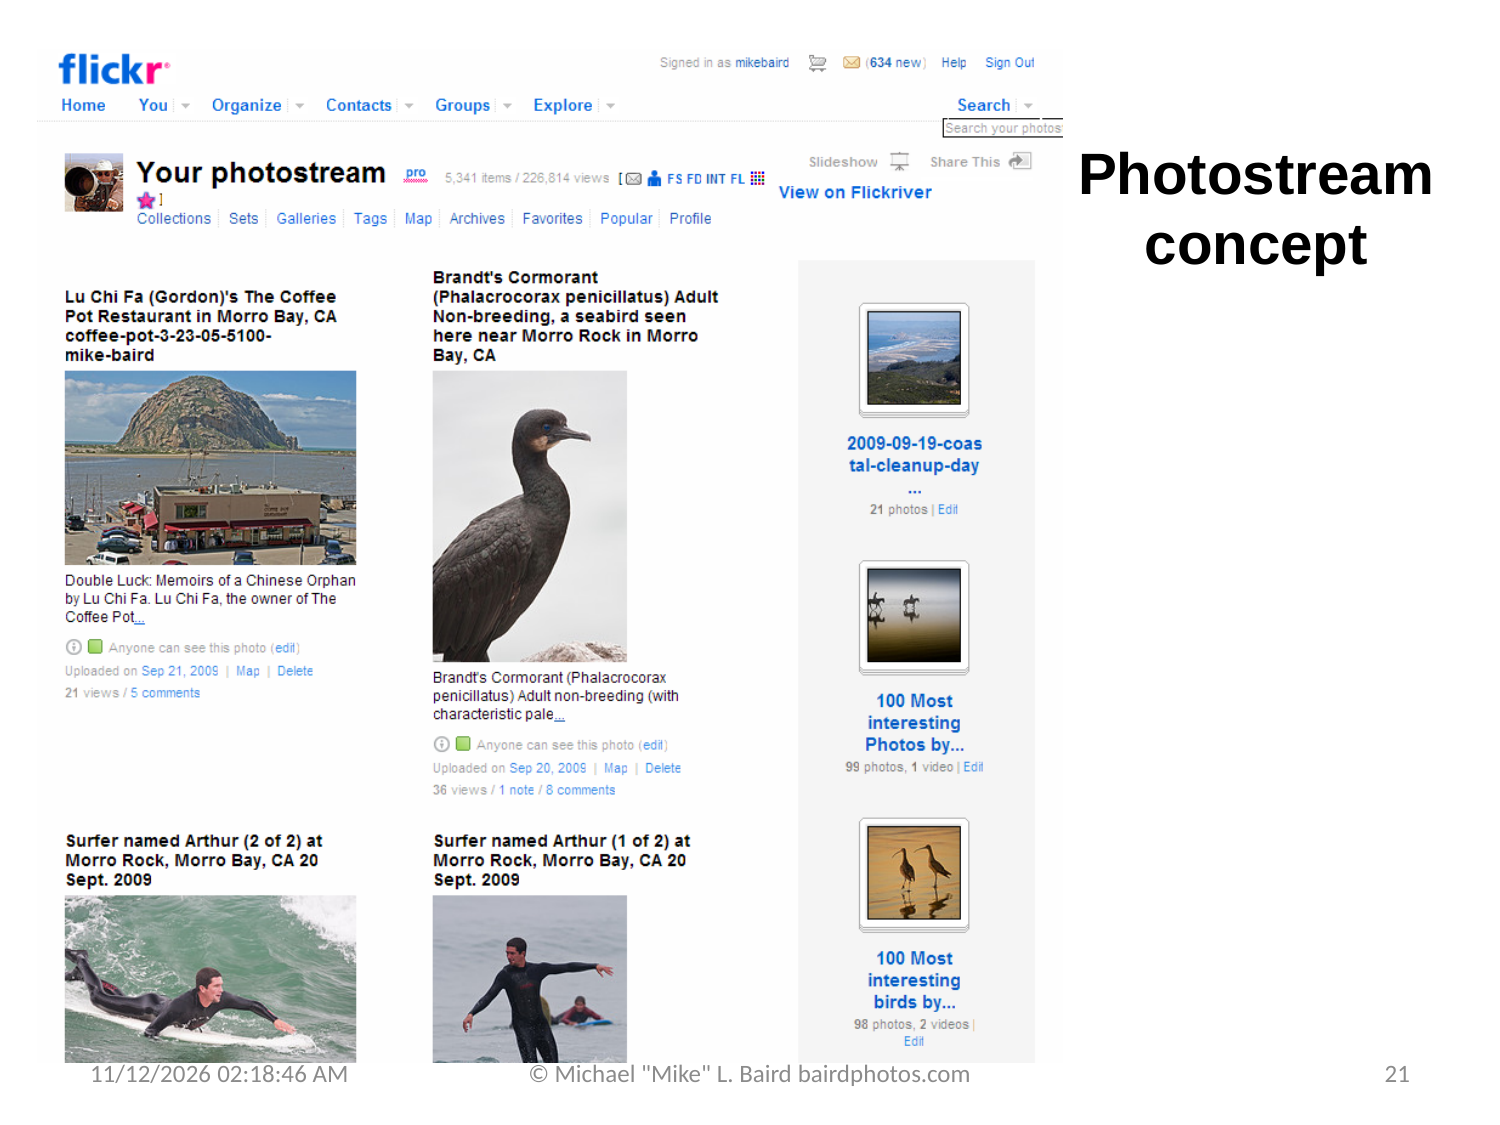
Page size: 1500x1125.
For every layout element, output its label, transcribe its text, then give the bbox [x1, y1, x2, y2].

slide_number 21 [1074, 1042, 1425, 1103]
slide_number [75, 1072, 425, 1103]
title Photostream concept [1067, 87, 1463, 326]
footer © Michael "Mike" L. Baird bairdphotos.com [512, 1072, 988, 1103]
picture [37, 49, 1063, 1063]
